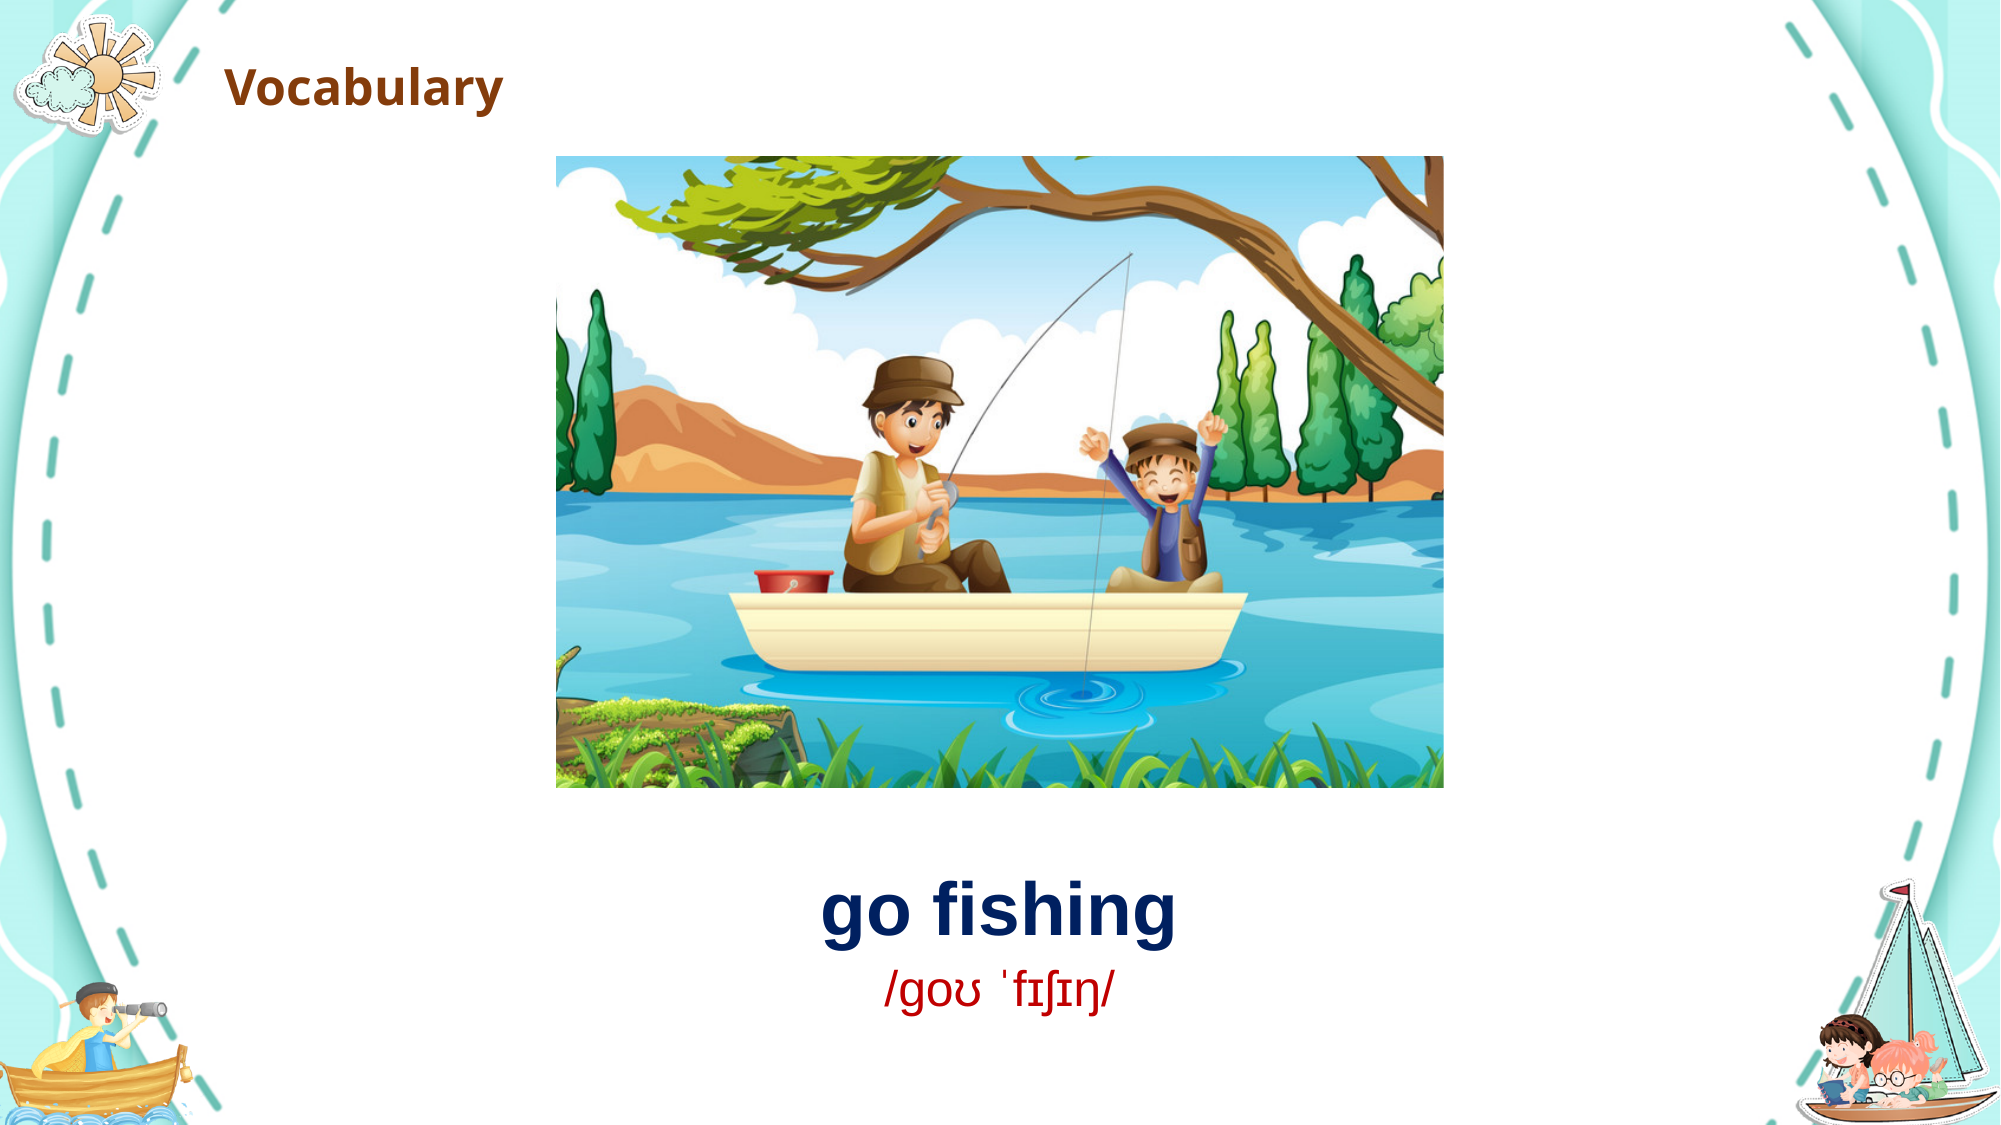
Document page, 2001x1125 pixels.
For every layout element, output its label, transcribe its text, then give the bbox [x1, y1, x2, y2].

text_box Vocabulary [209, 48, 519, 124]
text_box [803, 852, 1196, 1025]
picture [0, 0, 2001, 1125]
